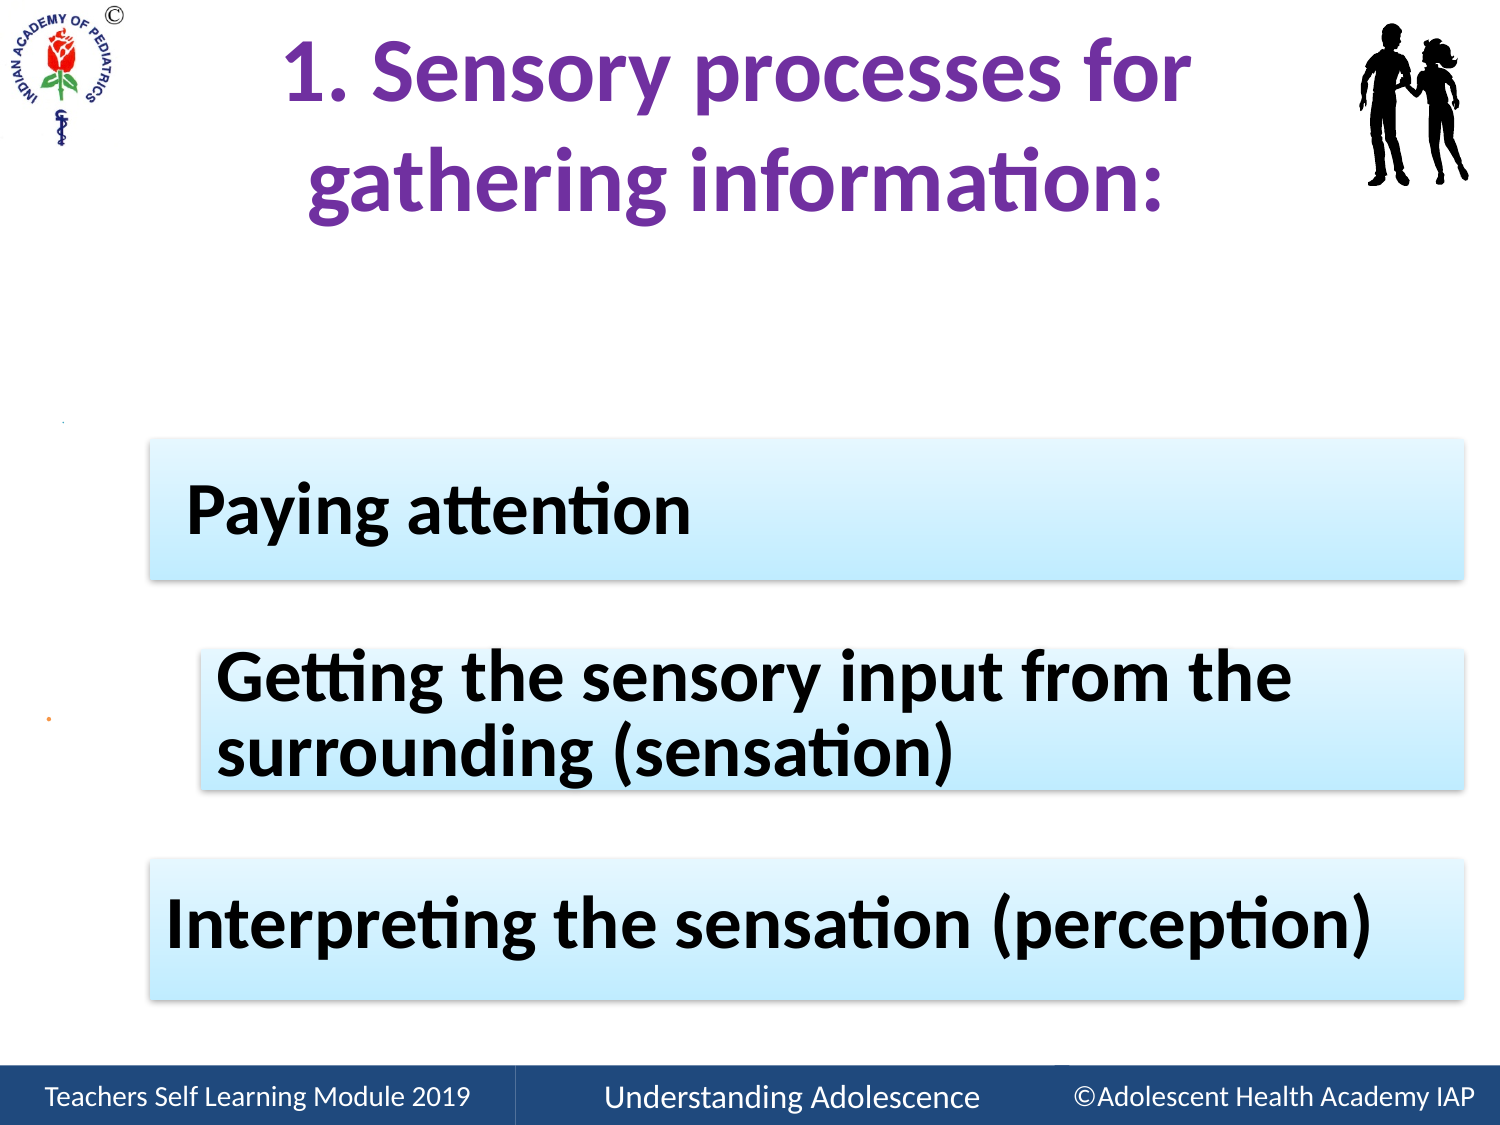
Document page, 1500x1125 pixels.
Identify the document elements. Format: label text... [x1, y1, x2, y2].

picture [0, 0, 124, 147]
title 1. Sensory processes for gathering information: [72, 81, 1423, 269]
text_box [43, 308, 1464, 1009]
